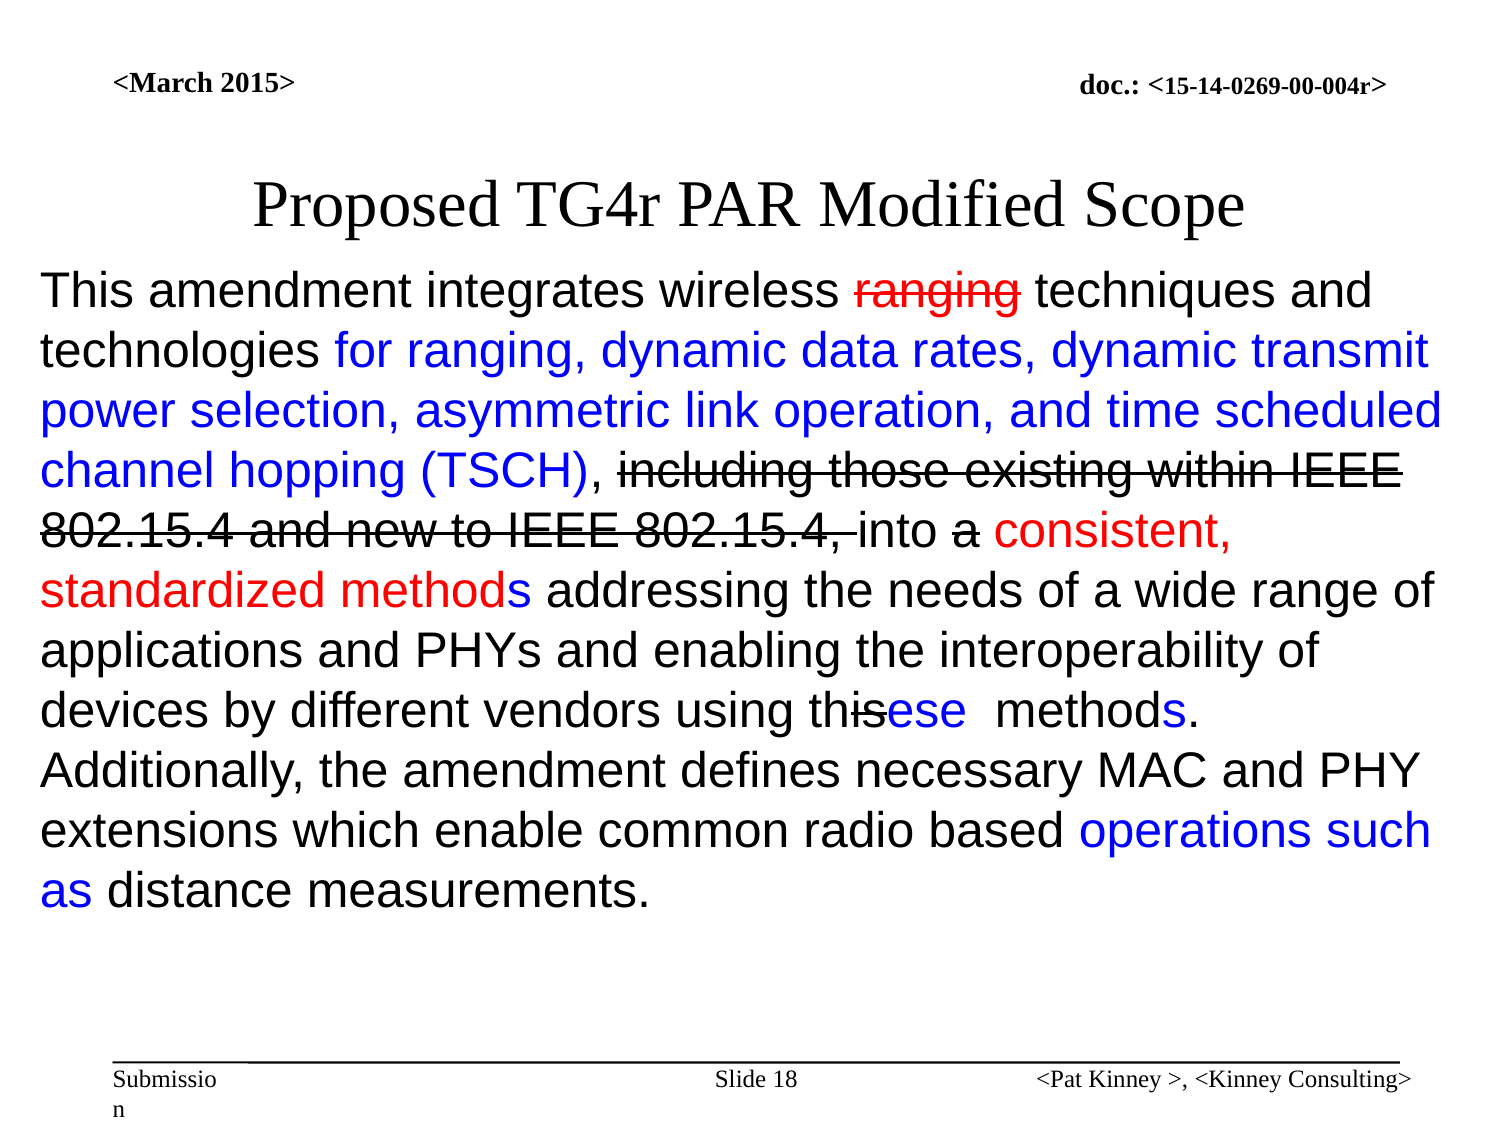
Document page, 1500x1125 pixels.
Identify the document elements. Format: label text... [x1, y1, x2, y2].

footer <Pat Kinney >, <Kinney Consulting> [899, 1061, 1413, 1093]
title Proposed TG4r PAR Modified Scope [112, 112, 1388, 249]
slide_number Slide 18 [712, 1061, 800, 1093]
list This amendment integrates wireless ranging techniques and technologies for ranging, dynamic data rates, dynamic transmit power selection, asymmetric link operation, and time scheduled channel hopping (TSCH), including those existing within IEEE 802.15.4 and new to IEEE 802.15.4, into a consistent, standardized methods addressing the needs of a wide range of applications and PHYs and enabling the interoperability of devices by different vendors using thisese methods. Additionally, the amendment defines necessary MAC and PHY extensions which enable common radio based operations such as distance measurements. [24, 249, 1475, 1000]
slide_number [112, 62, 376, 99]
